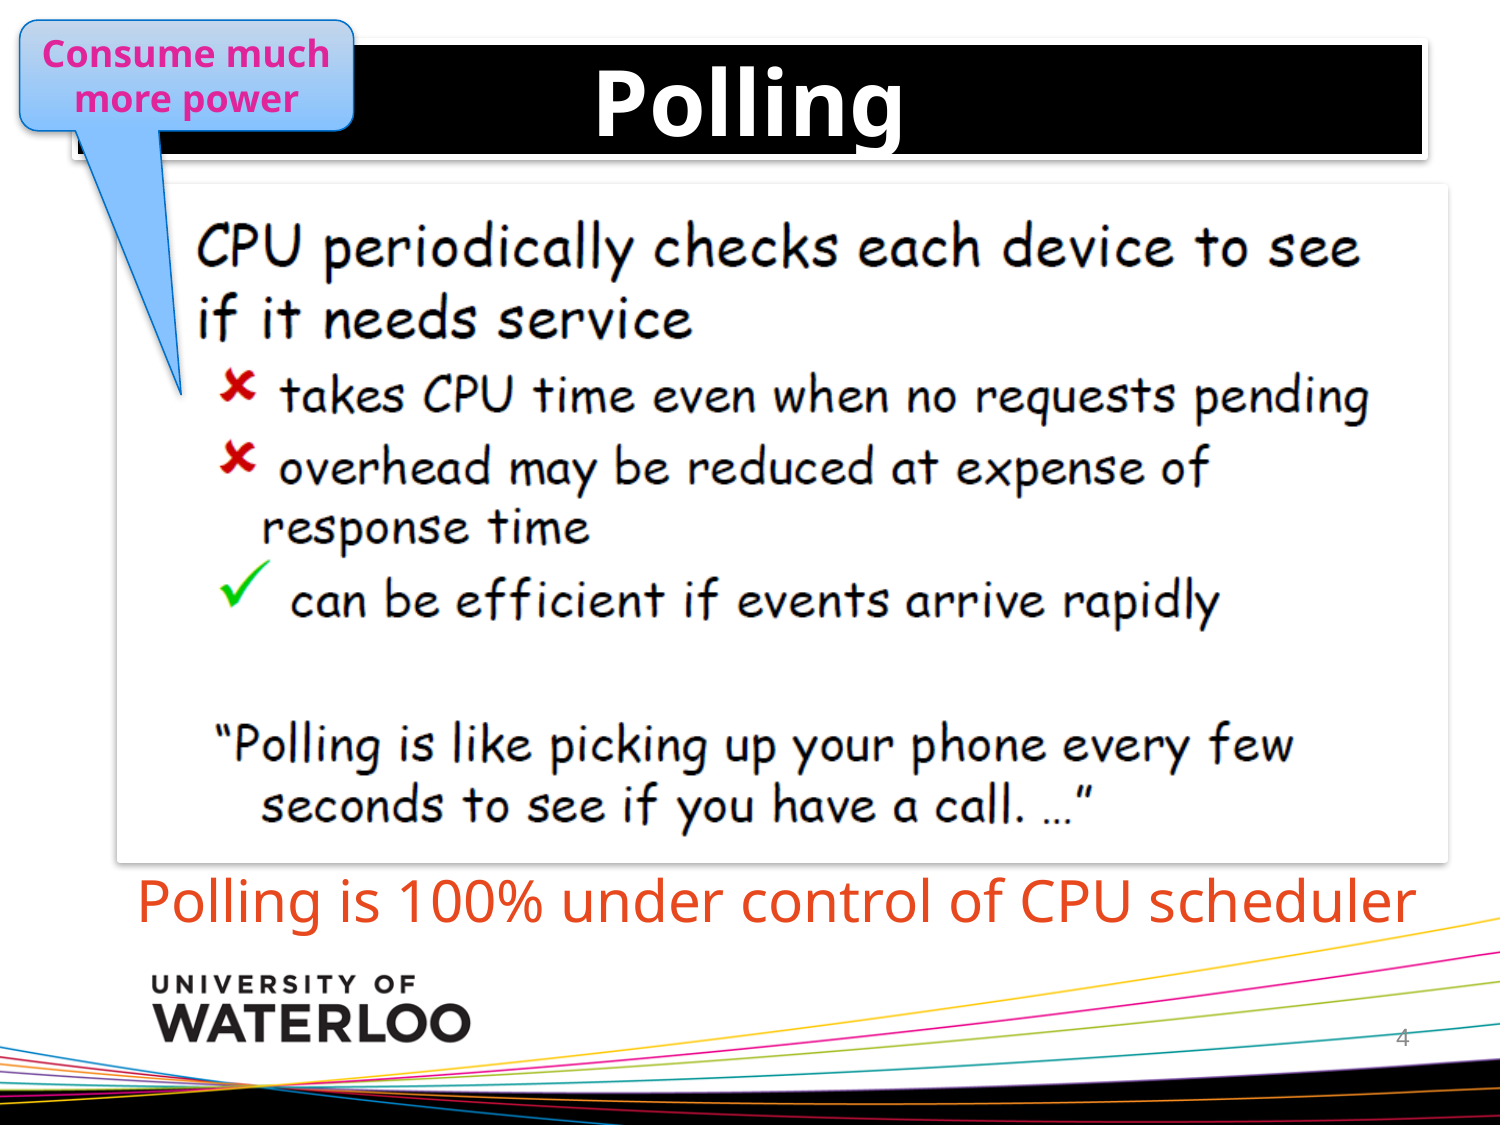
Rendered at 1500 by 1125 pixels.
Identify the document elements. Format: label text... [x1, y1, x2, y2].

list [122, 189, 1442, 858]
title Polling [72, 142, 80, 160]
text_box Polling is 100% under control of CPU scheduler [121, 864, 1433, 942]
picture [0, 0, 1500, 1125]
slide_number 4 [1296, 998, 1425, 1059]
text_box Consume much more power [18, 19, 355, 237]
title Polling [165, 38, 1428, 160]
